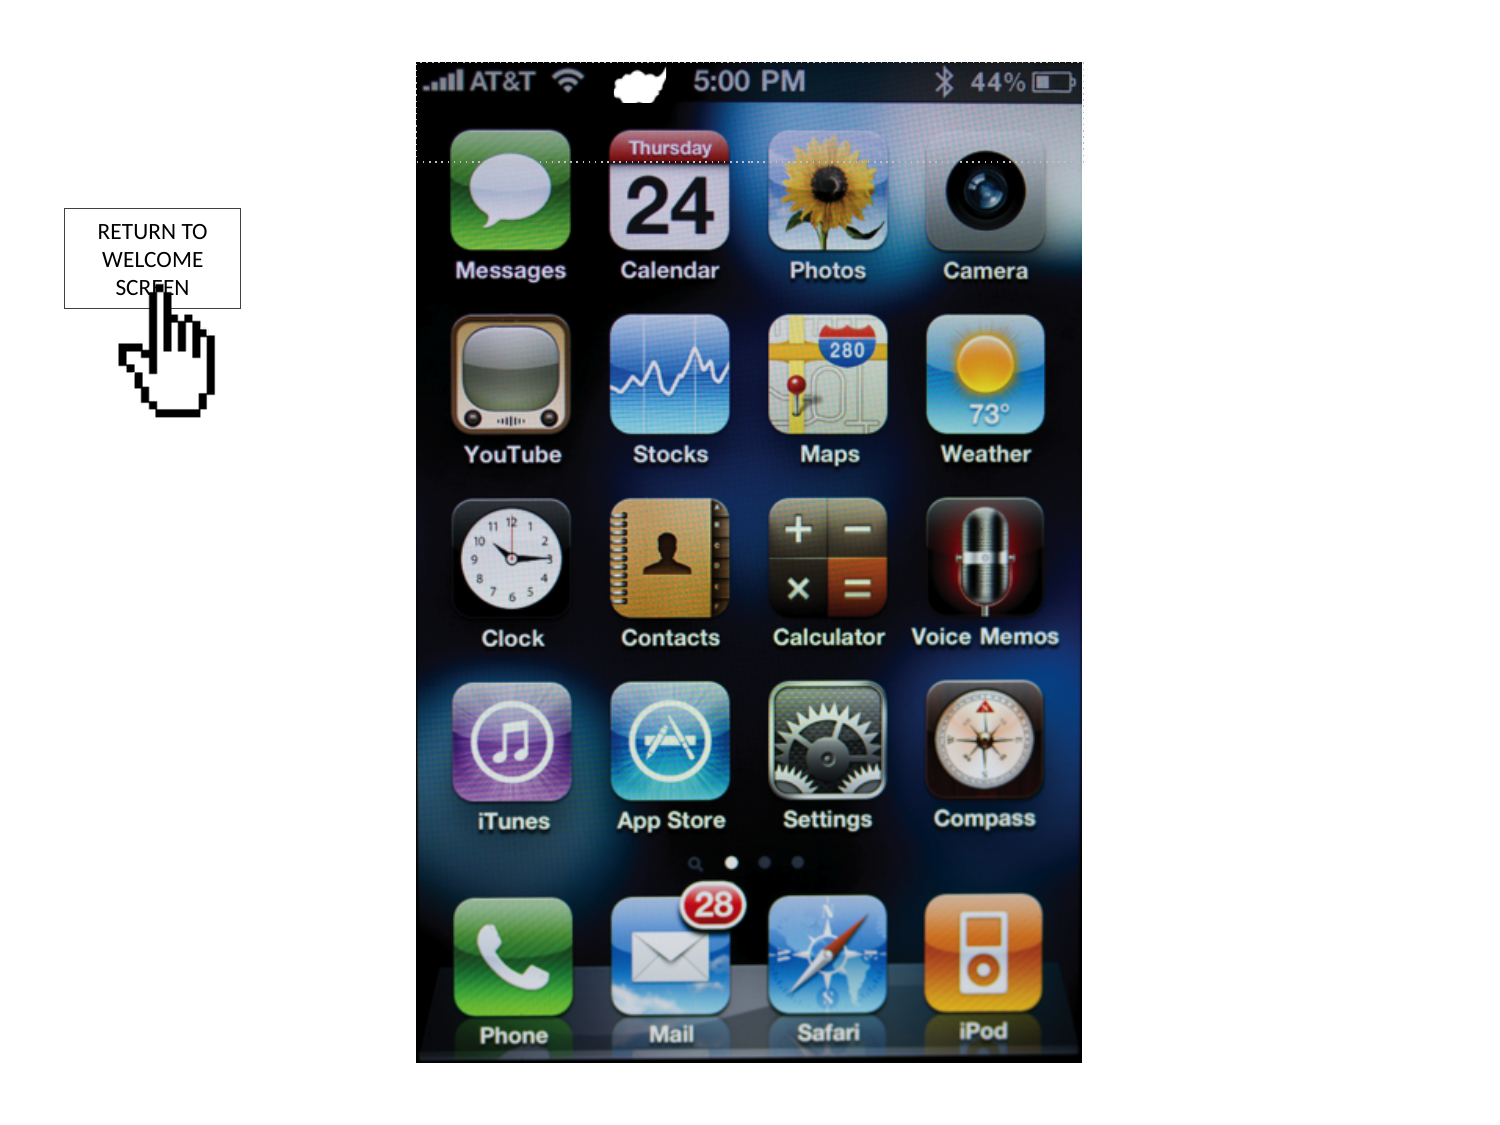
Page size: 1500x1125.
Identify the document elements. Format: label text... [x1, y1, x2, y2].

picture [416, 62, 1082, 1063]
picture [98, 278, 241, 421]
text_box RETURN TO WELCOME SCREEN [64, 208, 241, 309]
